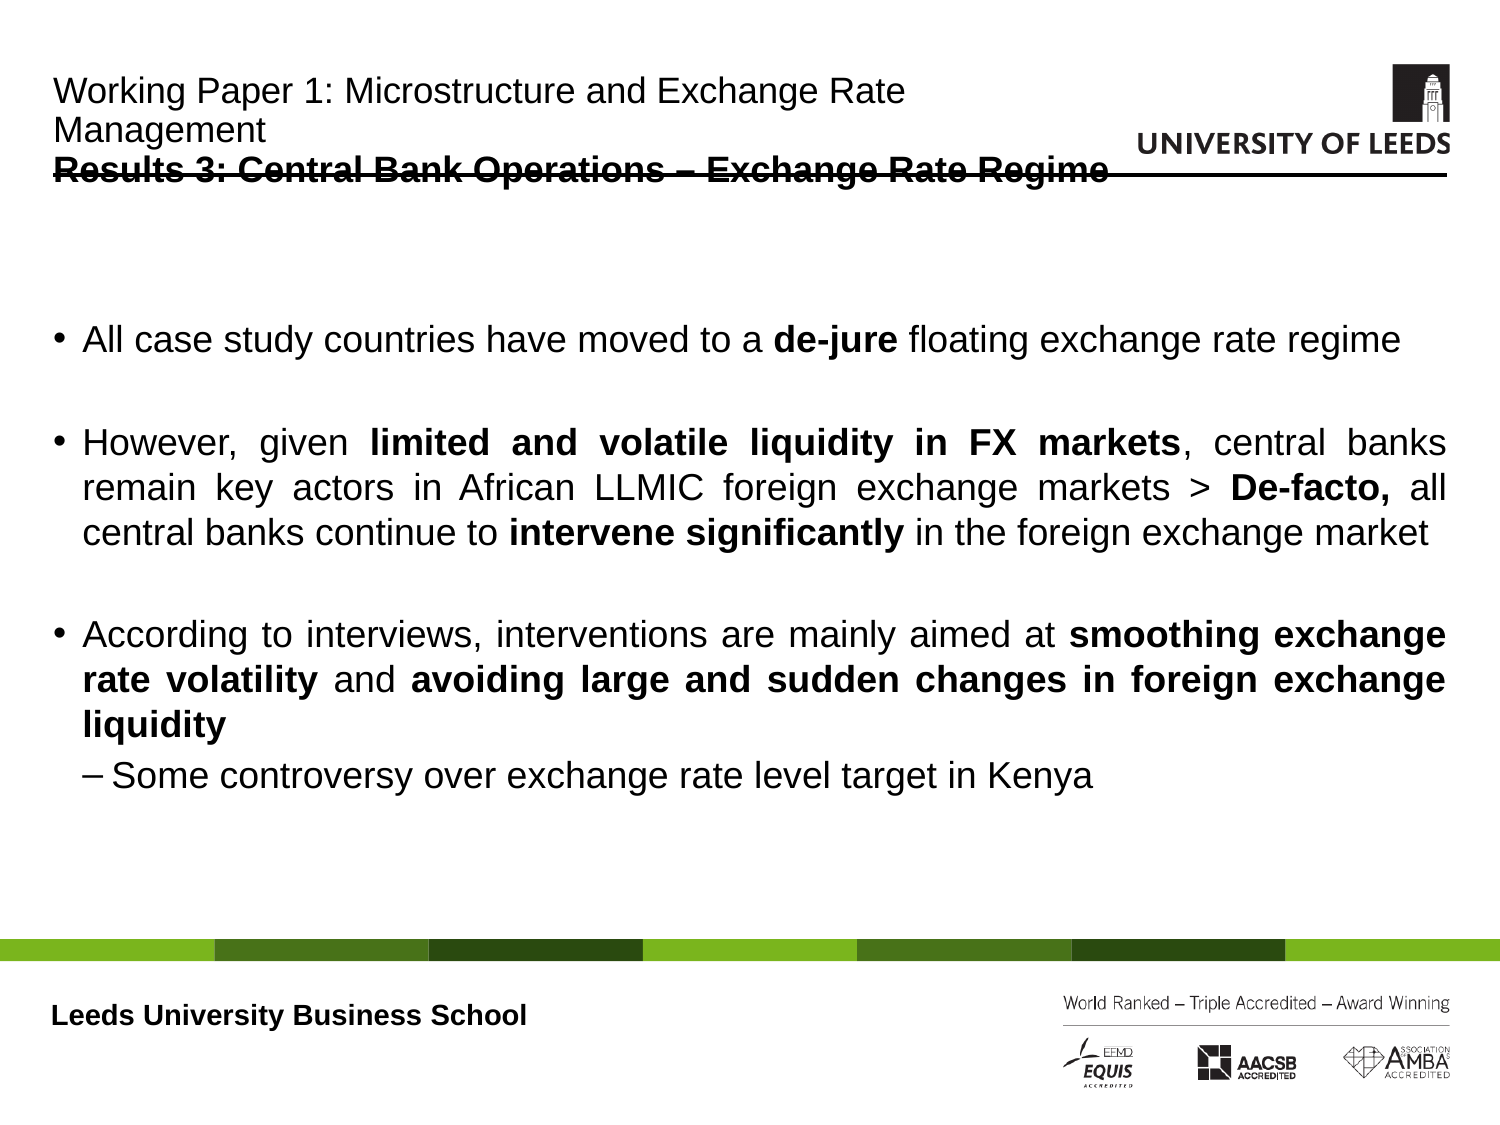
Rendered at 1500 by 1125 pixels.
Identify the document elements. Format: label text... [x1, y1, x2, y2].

list All case study countries have moved to a de-jure floating exchange rate regime However, given limited and volatile liquidity in FX markets, central banks remain key actors in African LLMIC foreign exchange markets > De-facto, all central banks continue to intervene significantly in the foreign exchange market According to interviews, interventions are mainly aimed at smoothing exchange rate volatility and avoiding large and sudden changes in foreign exchange liquidity Some controversy over exchange rate level target in Kenya [53, 212, 1447, 910]
title Working Paper 1: Microstructure and Exchange Rate Management Results 3: Central Bank Operations – Exchange Rate Regime [53, 60, 1112, 191]
